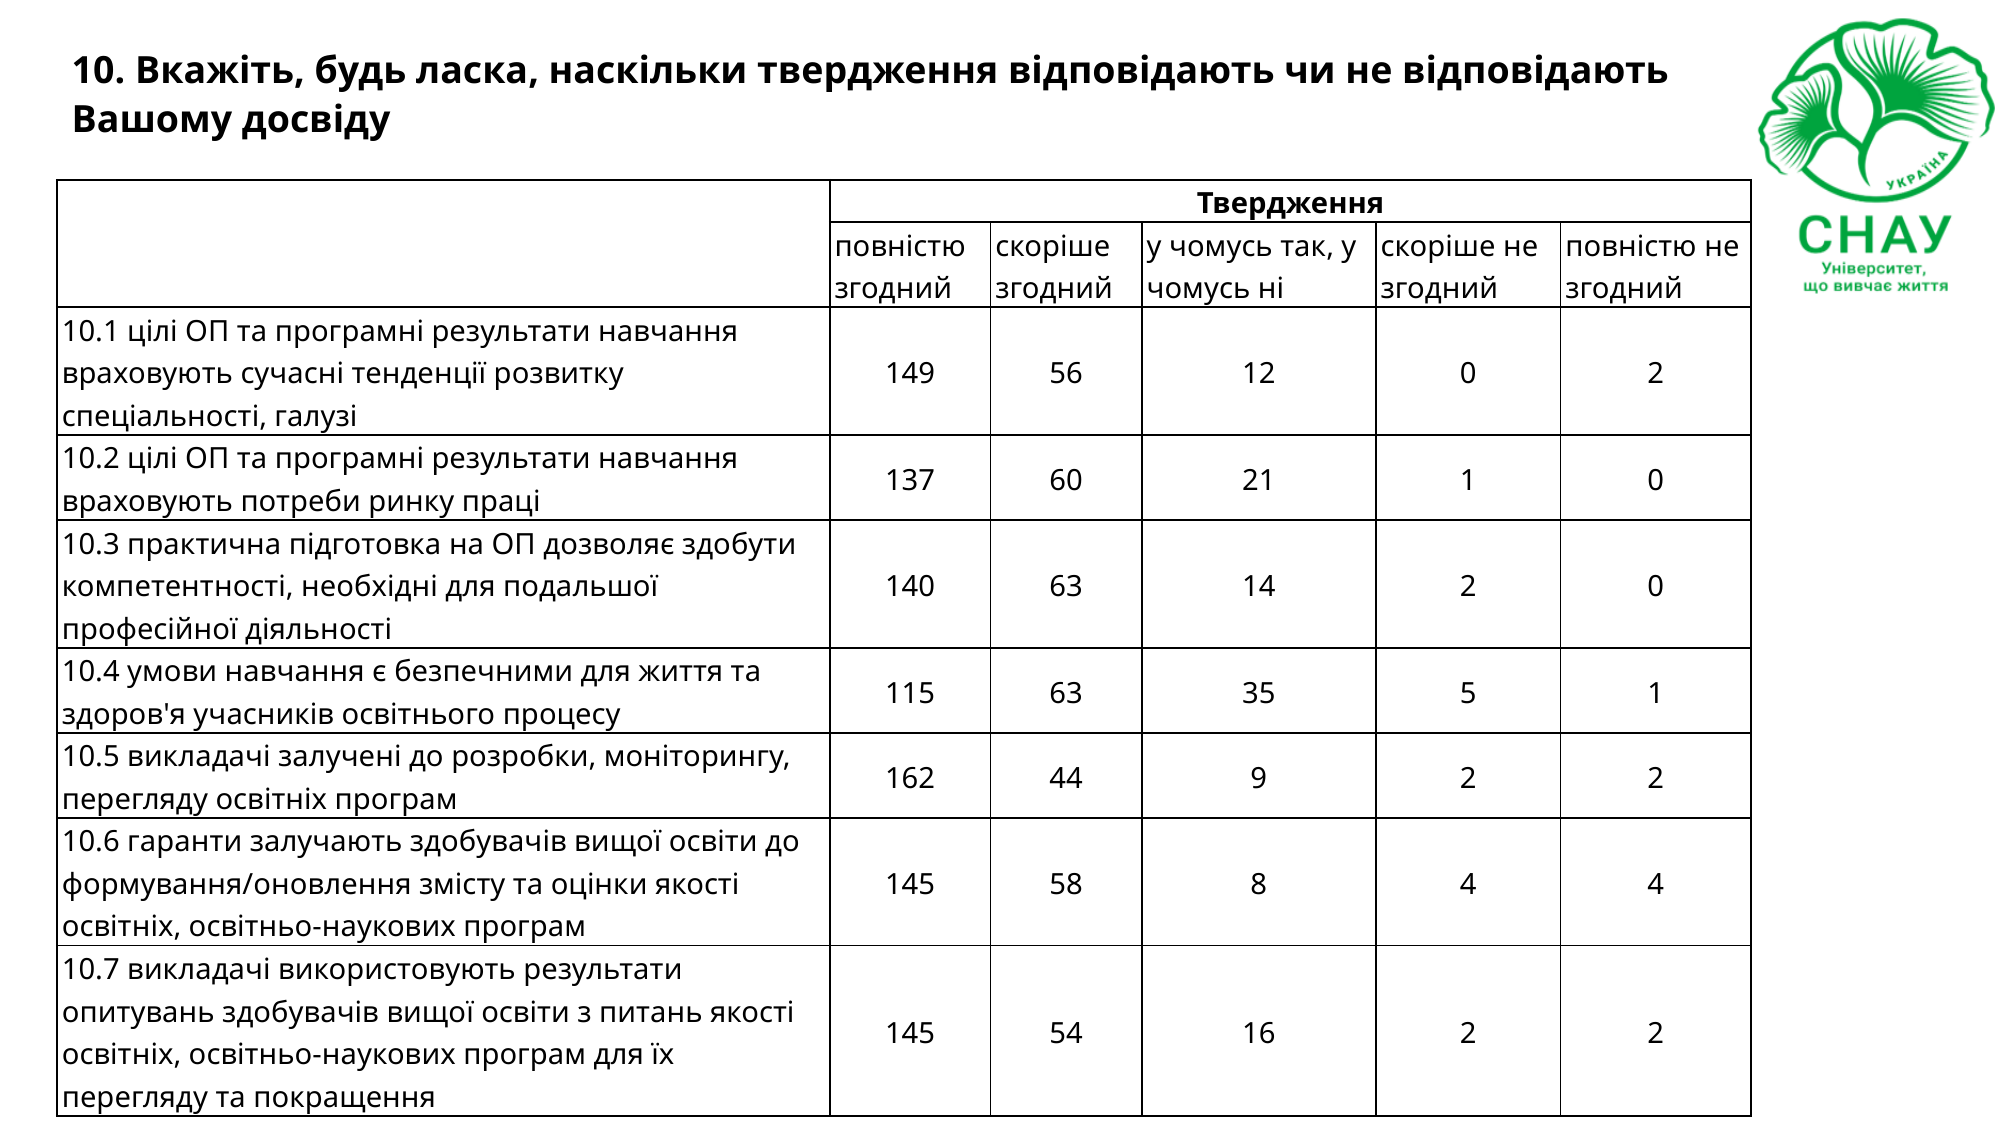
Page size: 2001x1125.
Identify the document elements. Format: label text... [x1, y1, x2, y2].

table_cell 115 [831, 649, 990, 732]
table_cell 63 [991, 649, 1141, 732]
table_cell 56 [991, 308, 1141, 434]
table_cell скоріше не згодний [1377, 223, 1560, 306]
table_cell 21 [1143, 436, 1375, 519]
table_cell 2 [1377, 734, 1560, 817]
table_cell 0 [1561, 521, 1750, 647]
table_cell 10.3 практична підготовка на ОП дозволяє здобути компетентності, необхідні для подальшої професійної діяльності [58, 521, 829, 647]
picture [1751, 7, 2000, 309]
table_cell повністю не згодний [1561, 223, 1750, 306]
table_cell 14 [1143, 521, 1375, 647]
table_cell 12 [1143, 308, 1375, 434]
table_cell 4 [1561, 819, 1750, 945]
table_cell 2 [1377, 946, 1560, 1115]
table_cell скоріше згодний [991, 223, 1141, 306]
table_cell 5 [1377, 649, 1560, 732]
table_cell 16 [1143, 946, 1375, 1115]
table_cell 9 [1143, 734, 1375, 817]
table_cell 63 [991, 521, 1141, 647]
table_cell 54 [991, 946, 1141, 1115]
table_cell 2 [1561, 308, 1750, 434]
table_cell 35 [1143, 649, 1375, 732]
table_cell 4 [1377, 819, 1560, 945]
table_cell 137 [831, 436, 990, 519]
table_cell 10.6 гаранти залучають здобувачів вищої освіти до формування/оновлення змісту та оцінки якості освітніх, освітньо-наукових програм [58, 819, 829, 945]
table_header Твердження [831, 181, 1750, 221]
table_cell повністю згодний [831, 223, 990, 306]
table_cell 10.5 викладачі залучені до розробки, моніторингу, перегляду освітніх програм [58, 734, 829, 817]
table_cell у чомусь так, у чомусь ні [1143, 223, 1375, 306]
table_cell 10.2 цілі ОП та програмні результати навчання враховують потреби ринку праці [58, 436, 829, 519]
table_cell 10.7 викладачі використовують результати опитувань здобувачів вищої освіти з питань якості освітніх, освітньо-наукових програм для їх перегляду та покращення [58, 946, 829, 1115]
table_cell 1 [1561, 649, 1750, 732]
table_cell 1 [1377, 436, 1560, 519]
table_cell 0 [1377, 308, 1560, 434]
table_cell 145 [831, 819, 990, 945]
table_cell 8 [1143, 819, 1375, 945]
table_cell 145 [831, 946, 990, 1115]
table_cell 60 [991, 436, 1141, 519]
table_cell 140 [831, 521, 990, 647]
table_cell 2 [1377, 521, 1560, 647]
table_cell 44 [991, 734, 1141, 817]
table_cell 2 [1561, 946, 1750, 1115]
text_box 10. Вкажіть, будь ласка, наскільки твердження відповідають чи не відповідають Вашому досвіду [56, 35, 1730, 147]
table_cell 10.1 цілі ОП та програмні результати навчання враховують сучасні тенденції розвитку спеціальності, галузі [58, 308, 829, 434]
table_cell 0 [1561, 436, 1750, 519]
table_cell 10.4 умови навчання є безпечними для життя та здоров'я учасників освітнього процесу [58, 649, 829, 732]
table_cell 162 [831, 734, 990, 817]
table_cell 58 [991, 819, 1141, 945]
table_header [58, 181, 829, 306]
table_cell 2 [1561, 734, 1750, 817]
table_cell 149 [831, 308, 990, 434]
